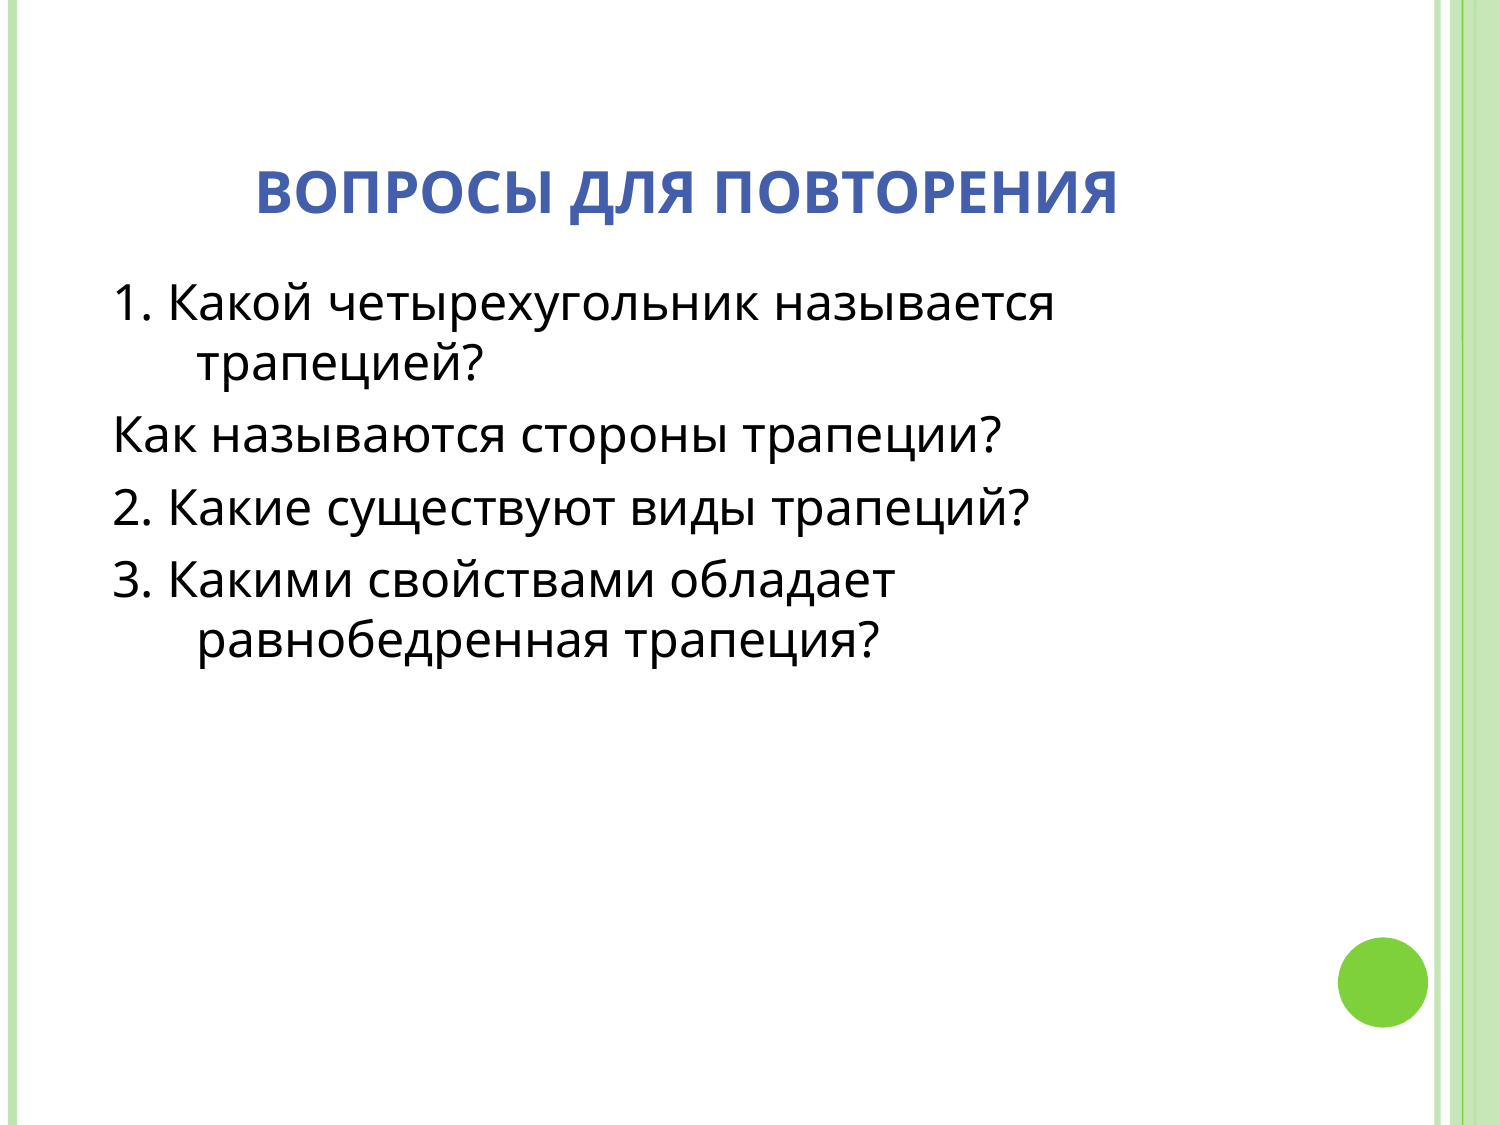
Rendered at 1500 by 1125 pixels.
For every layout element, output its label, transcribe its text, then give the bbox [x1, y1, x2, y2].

list 1. Какой четырехугольник называется трапецией? Как называются стороны трапеции? 2. Какие существуют виды трапеций? 3. Какими свойствами обладает равнобедренная трапеция? [74, 262, 1301, 1063]
title Вопросы для повторения [75, 45, 1300, 233]
